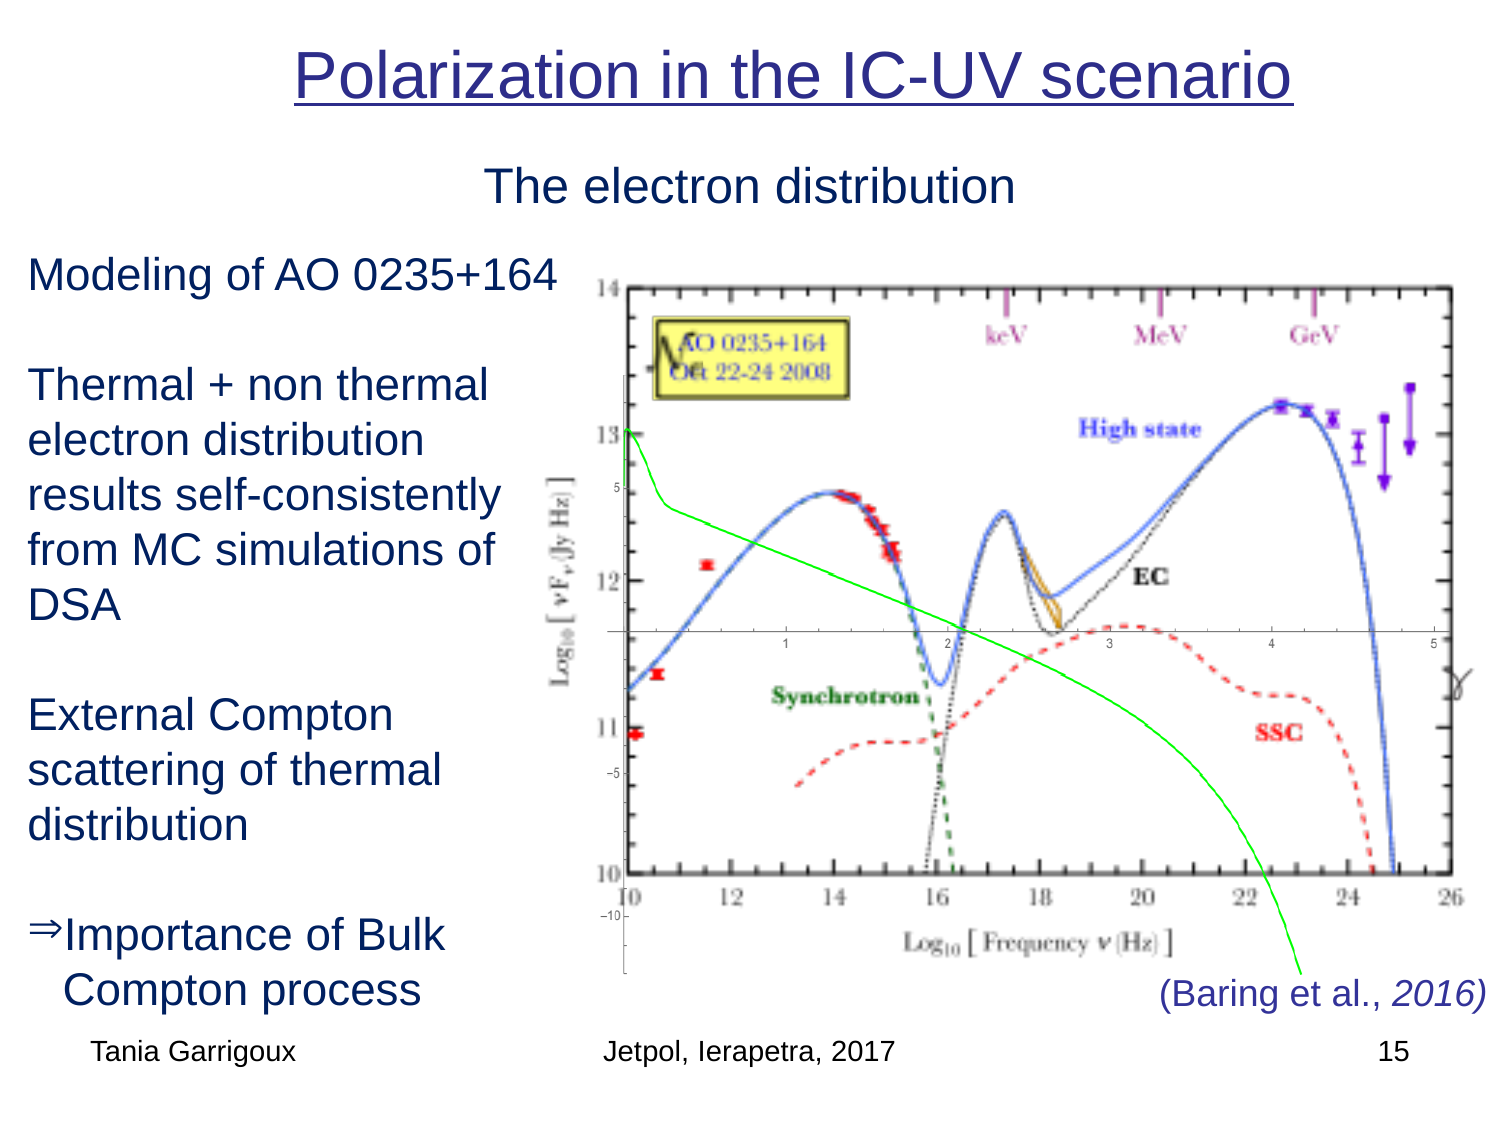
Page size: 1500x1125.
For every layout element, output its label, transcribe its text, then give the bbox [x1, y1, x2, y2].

picture [499, 224, 1500, 988]
slide_number Tania Garrigoux [74, 1024, 426, 1103]
text_box Polarization in the IC-UV scenario [262, 24, 1325, 150]
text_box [599, 312, 1500, 976]
slide_number 15 [1074, 1024, 1426, 1103]
text_box (Baring et al., 2016) [1144, 996, 1500, 1035]
text_box The electron distribution [118, 145, 1382, 221]
footer Jetpol, Ierapetra, 2017 [512, 1024, 988, 1103]
text_box Modeling of AO 0235+164 Thermal + non thermal electron distribution results self-consistently from MC simulations of DSA External Compton scattering of thermal distribution Importance of Bulk Compton process [12, 237, 588, 1022]
